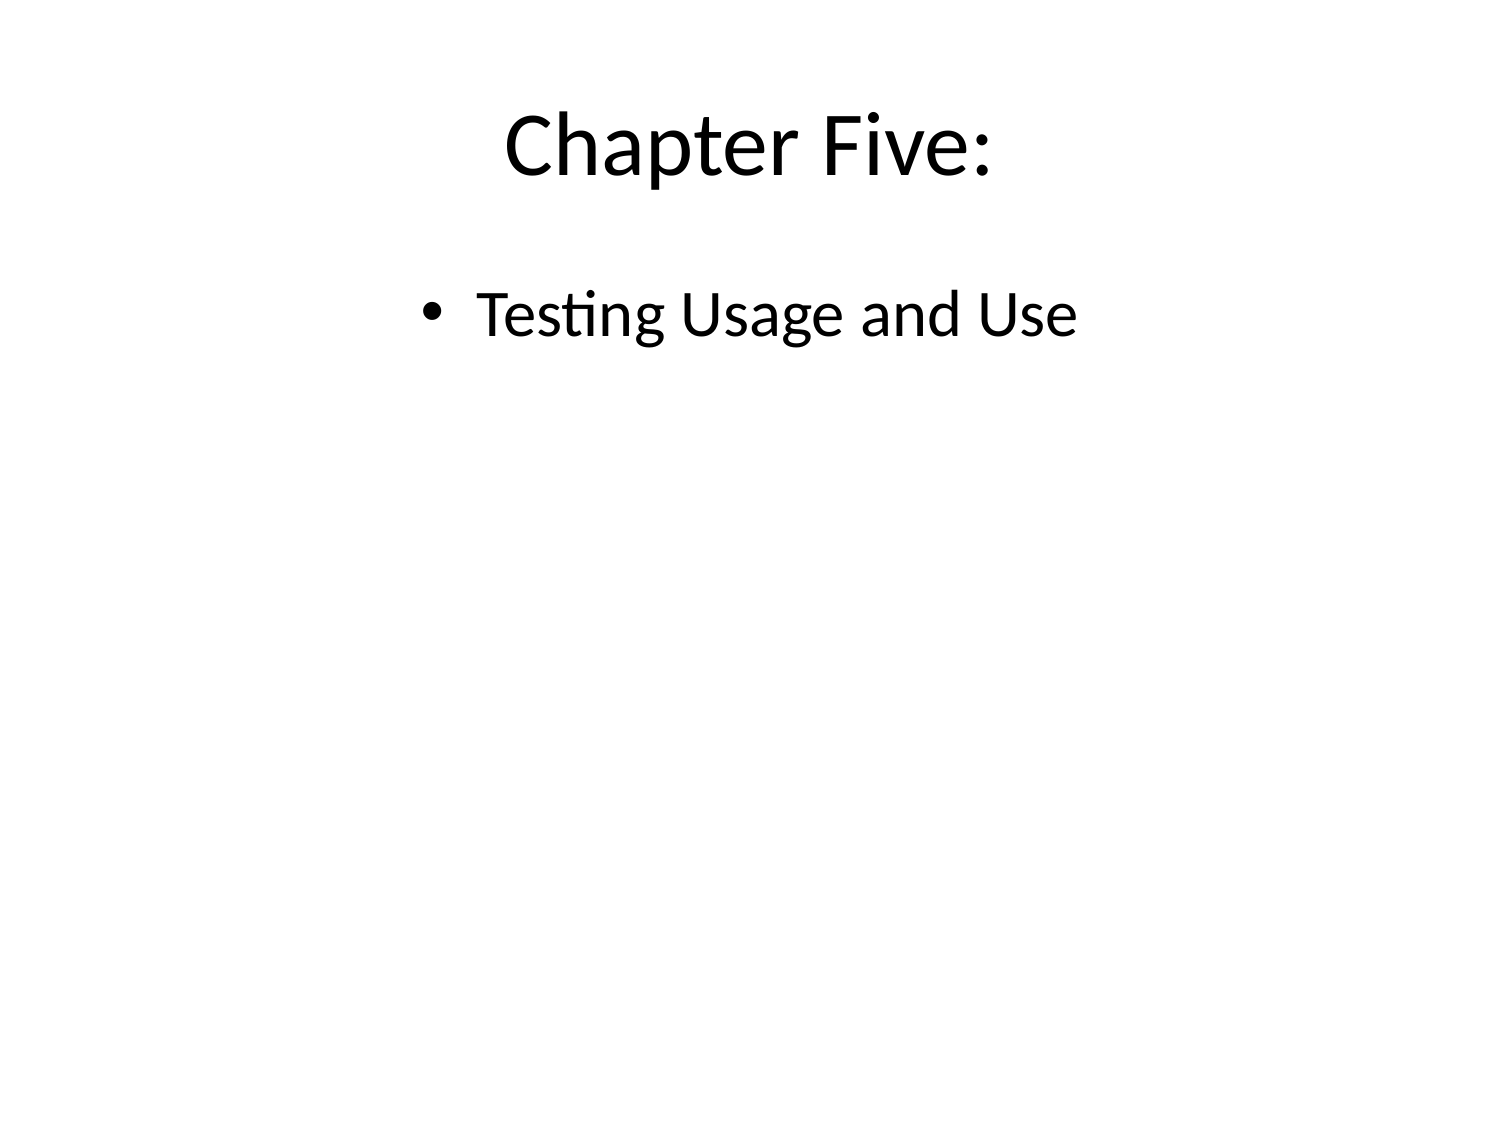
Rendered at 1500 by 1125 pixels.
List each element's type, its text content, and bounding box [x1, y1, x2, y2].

list Testing Usage and Use [75, 262, 1425, 1005]
title Chapter Five: [75, 45, 1425, 233]
